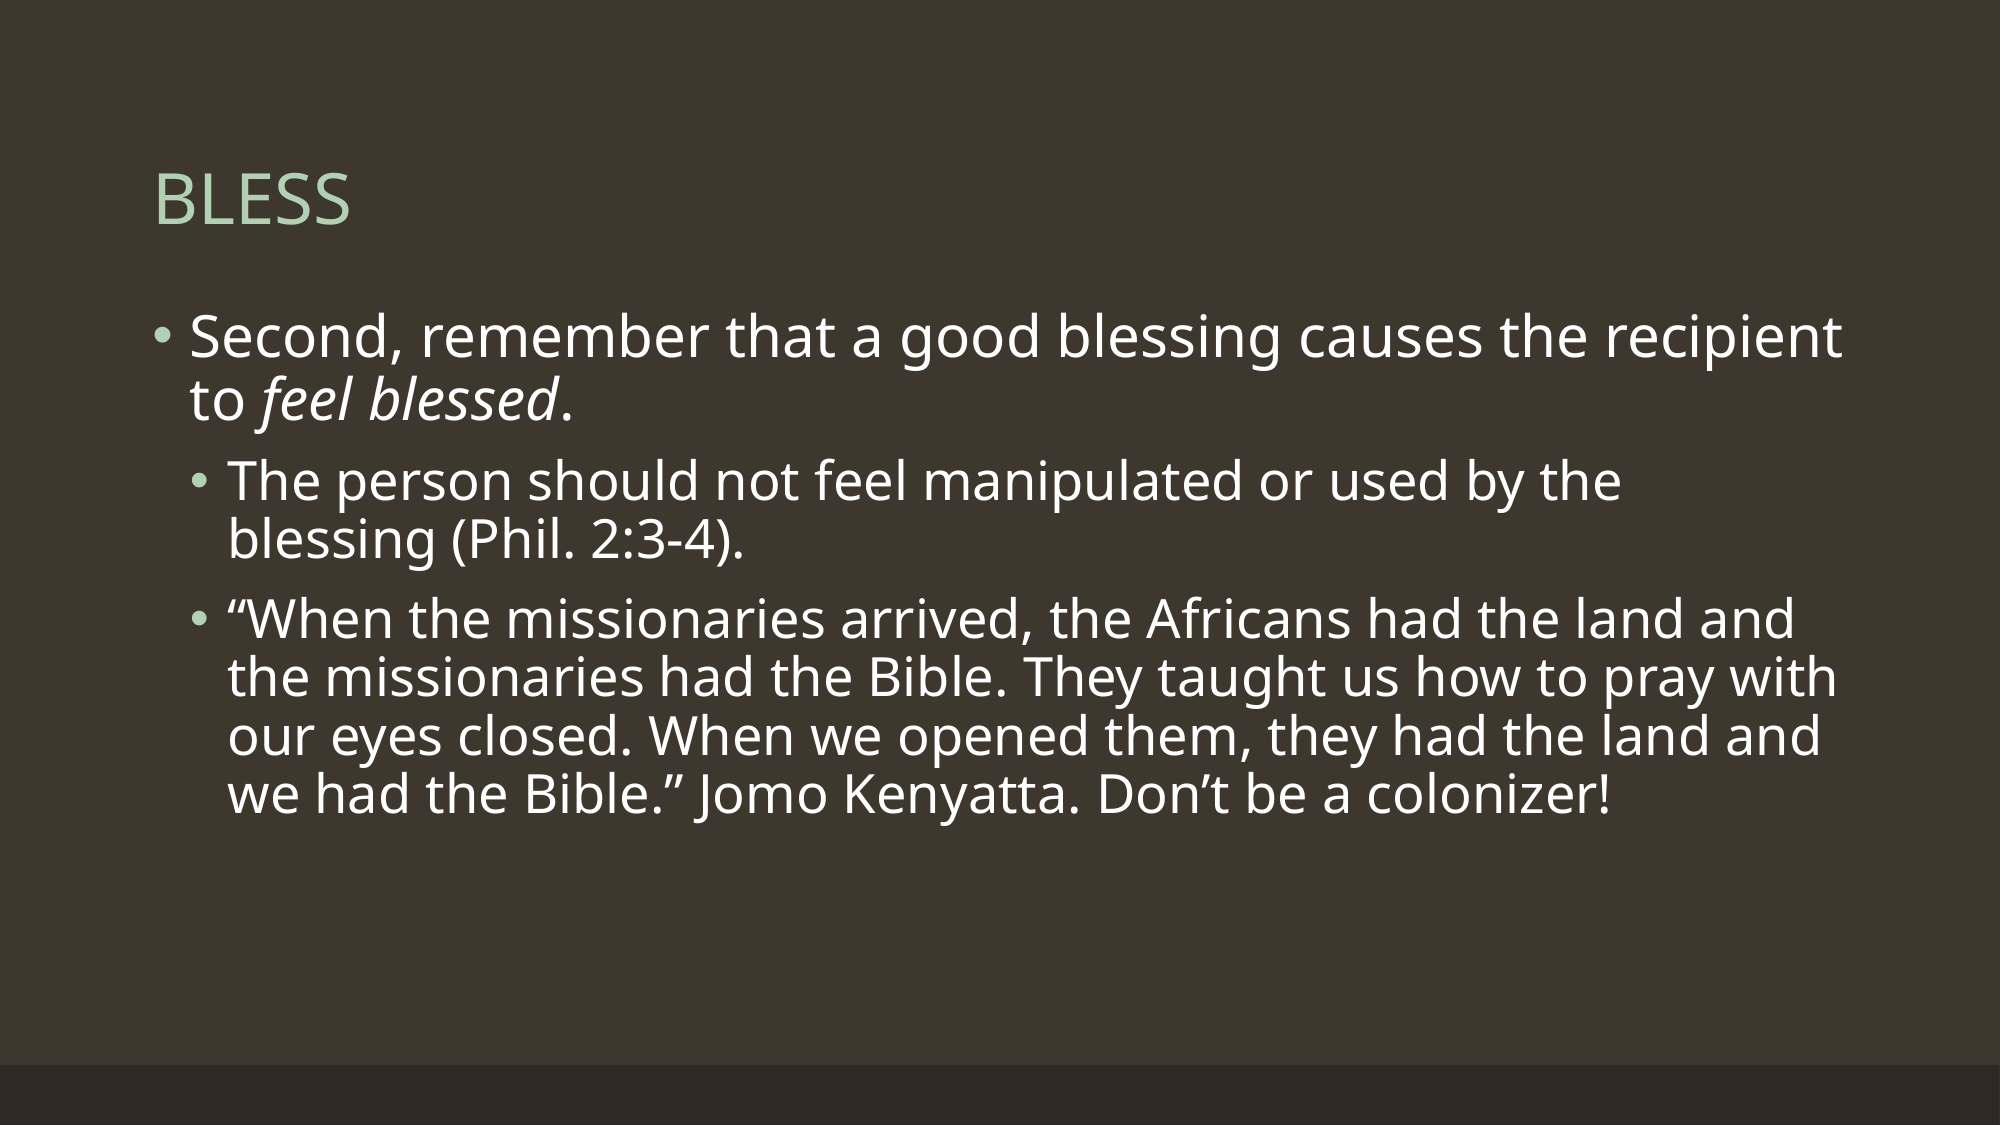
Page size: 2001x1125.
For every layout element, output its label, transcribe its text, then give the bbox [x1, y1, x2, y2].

list Second, remember that a good blessing causes the recipient to feel blessed. The person should not feel manipulated or used by the blessing (Phil. 2:3-4). “When the missionaries arrived, the Africans had the land and the missionaries had the Bible. They taught us how to pray with our eyes closed. When we opened them, they had the land and we had the Bible.” Jomo Kenyatta. Don’t be a colonizer! [137, 299, 1863, 1014]
title BLESS [137, 59, 1863, 248]
